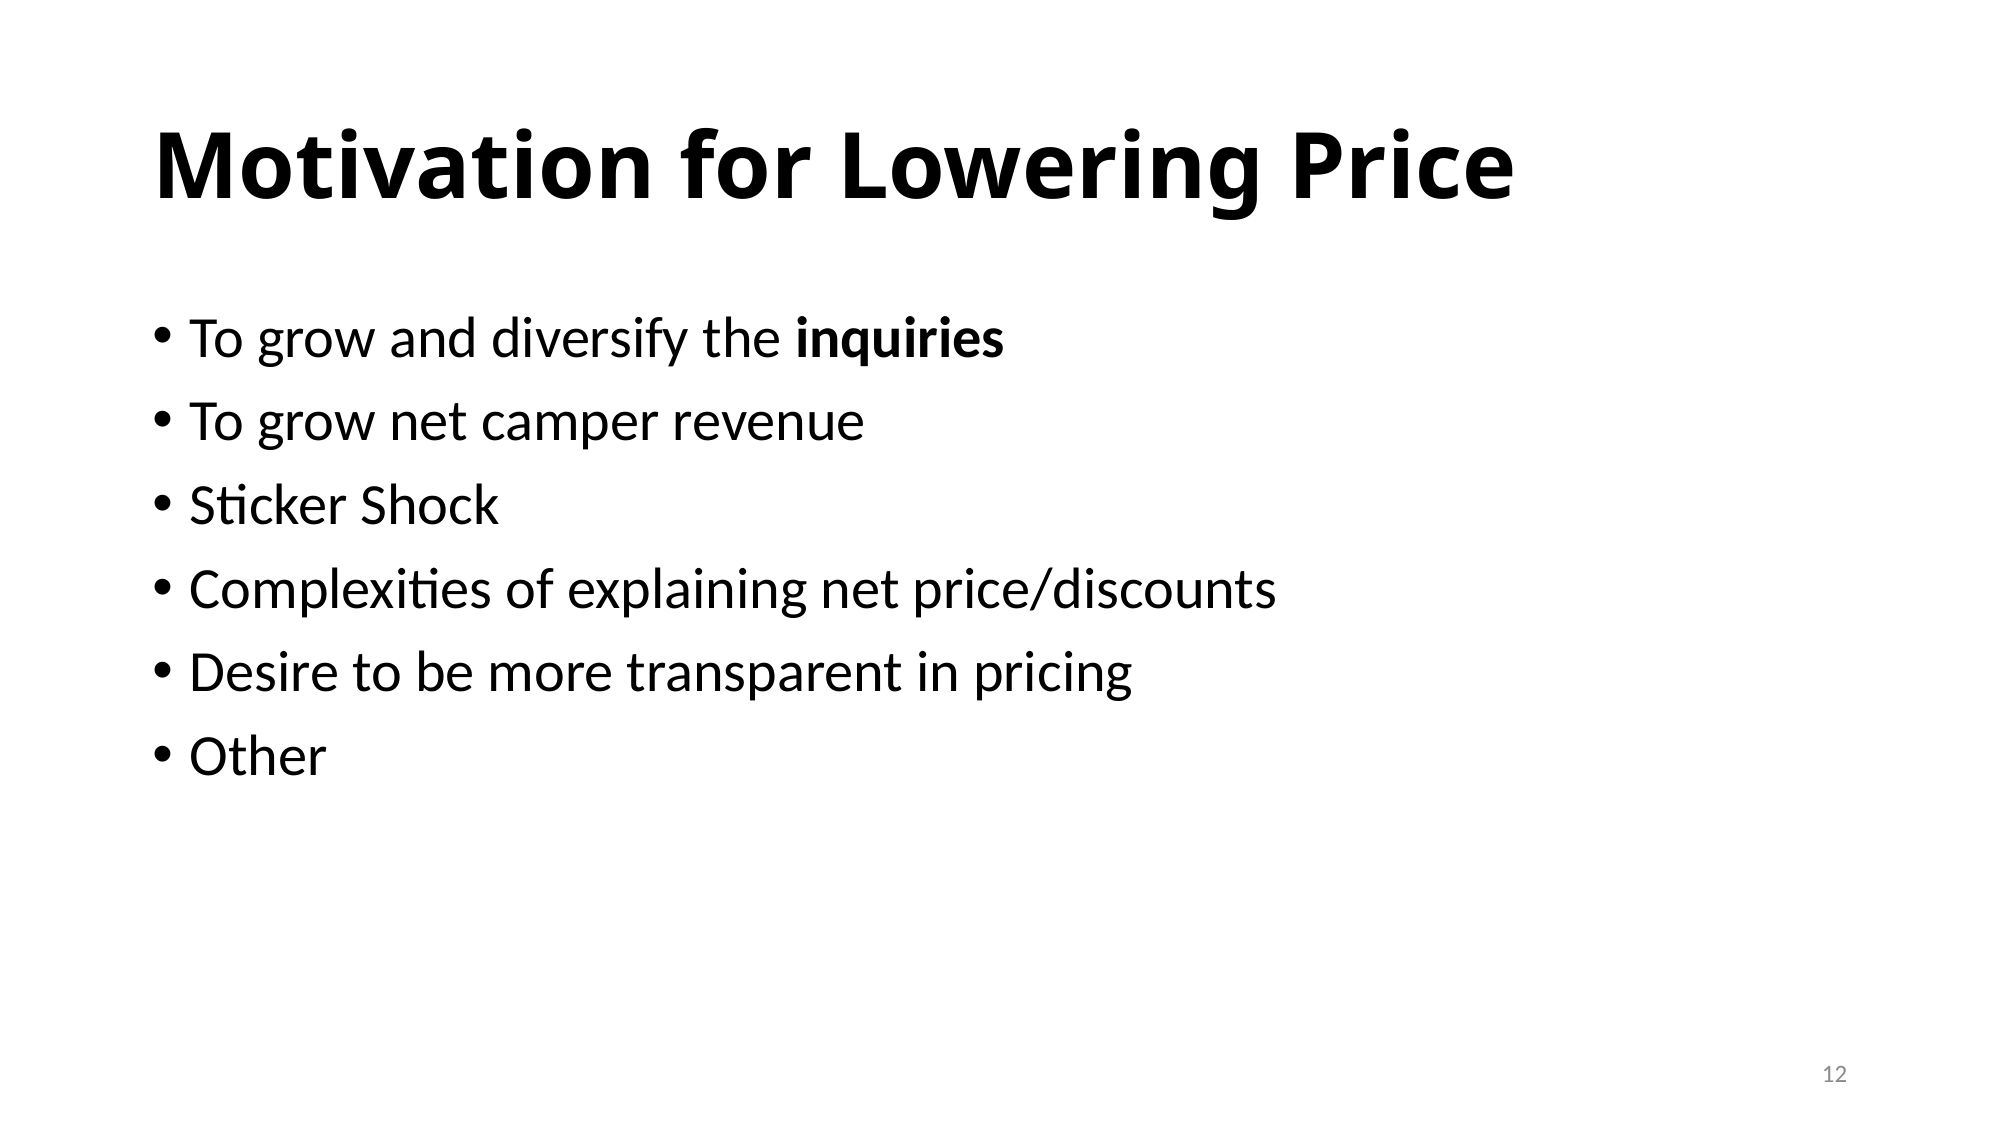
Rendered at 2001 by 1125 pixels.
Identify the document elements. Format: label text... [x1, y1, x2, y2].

title Motivation for Lowering Price [137, 59, 1863, 278]
list To grow and diversify the inquiries To grow net camper revenue Sticker Shock Complexities of explaining net price/discounts Desire to be more transparent in pricing Other [137, 299, 1863, 1014]
slide_number 12 [1412, 1042, 1863, 1103]
